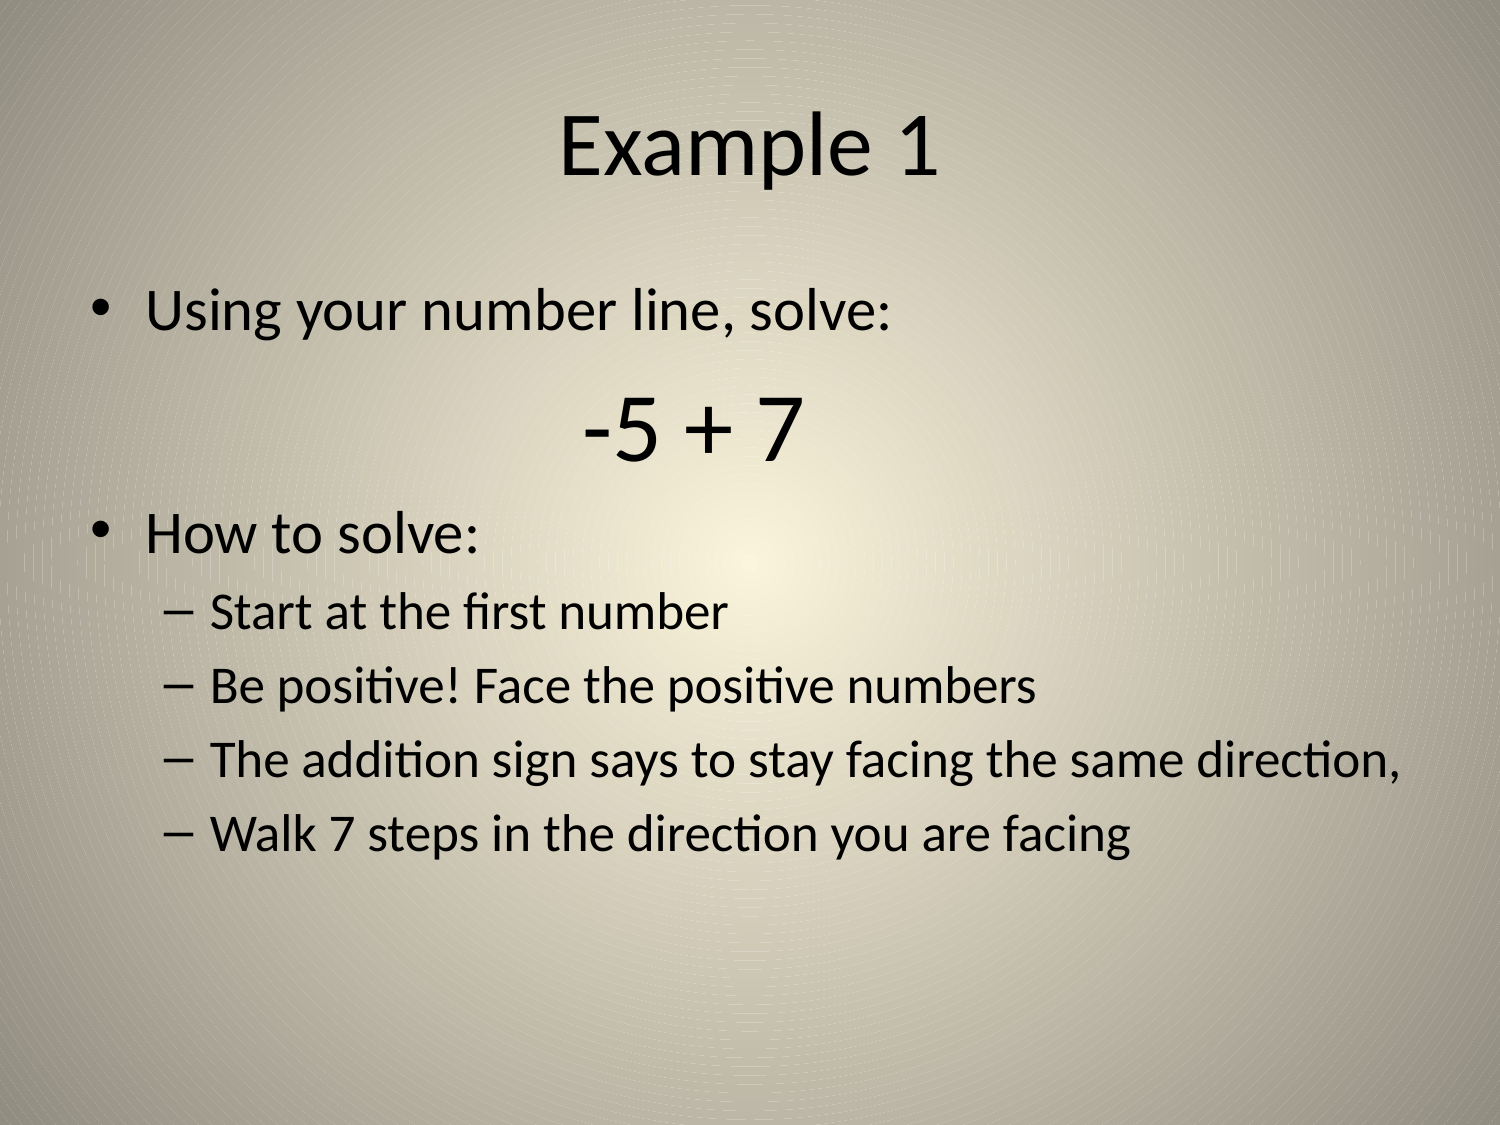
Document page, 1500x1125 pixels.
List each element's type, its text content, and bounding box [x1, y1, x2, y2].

list Using your number line, solve: -5 + 7 How to solve: Start at the first number Be positive! Face the positive numbers The addition sign says to stay facing the same direction, Walk 7 steps in the direction you are facing [75, 262, 1425, 1005]
title Example 1 [75, 45, 1425, 233]
